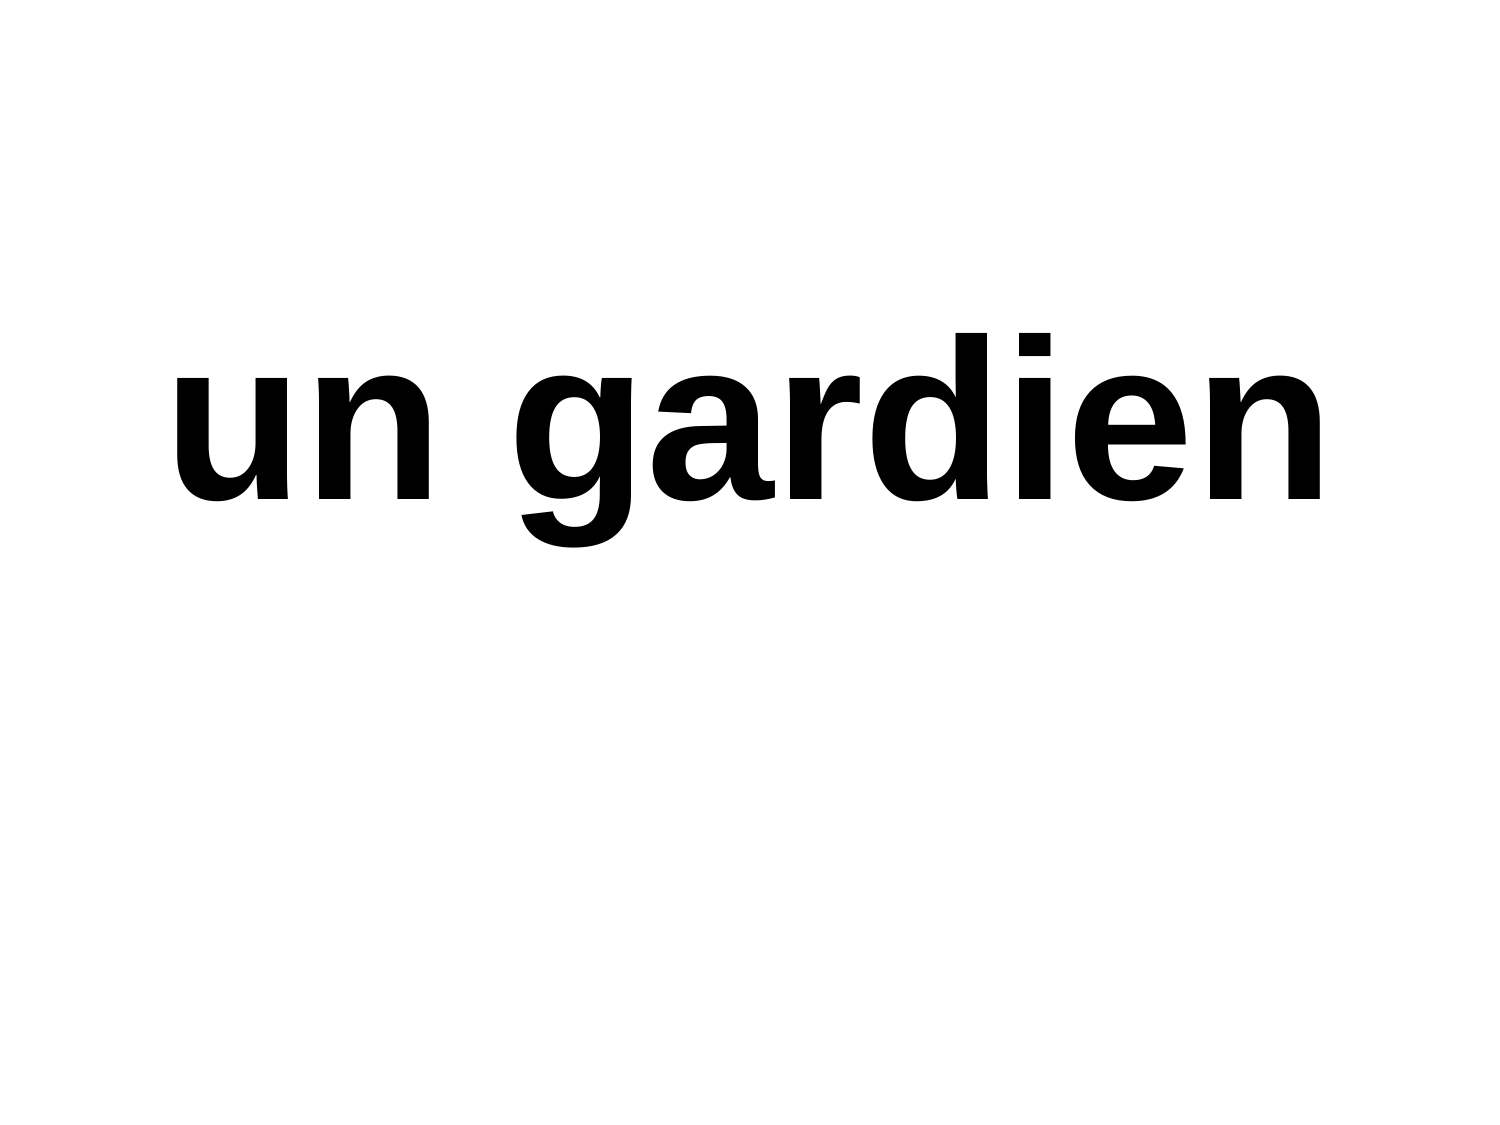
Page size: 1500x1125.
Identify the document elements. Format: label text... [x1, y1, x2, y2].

text_box un gardien [74, 262, 1425, 1005]
